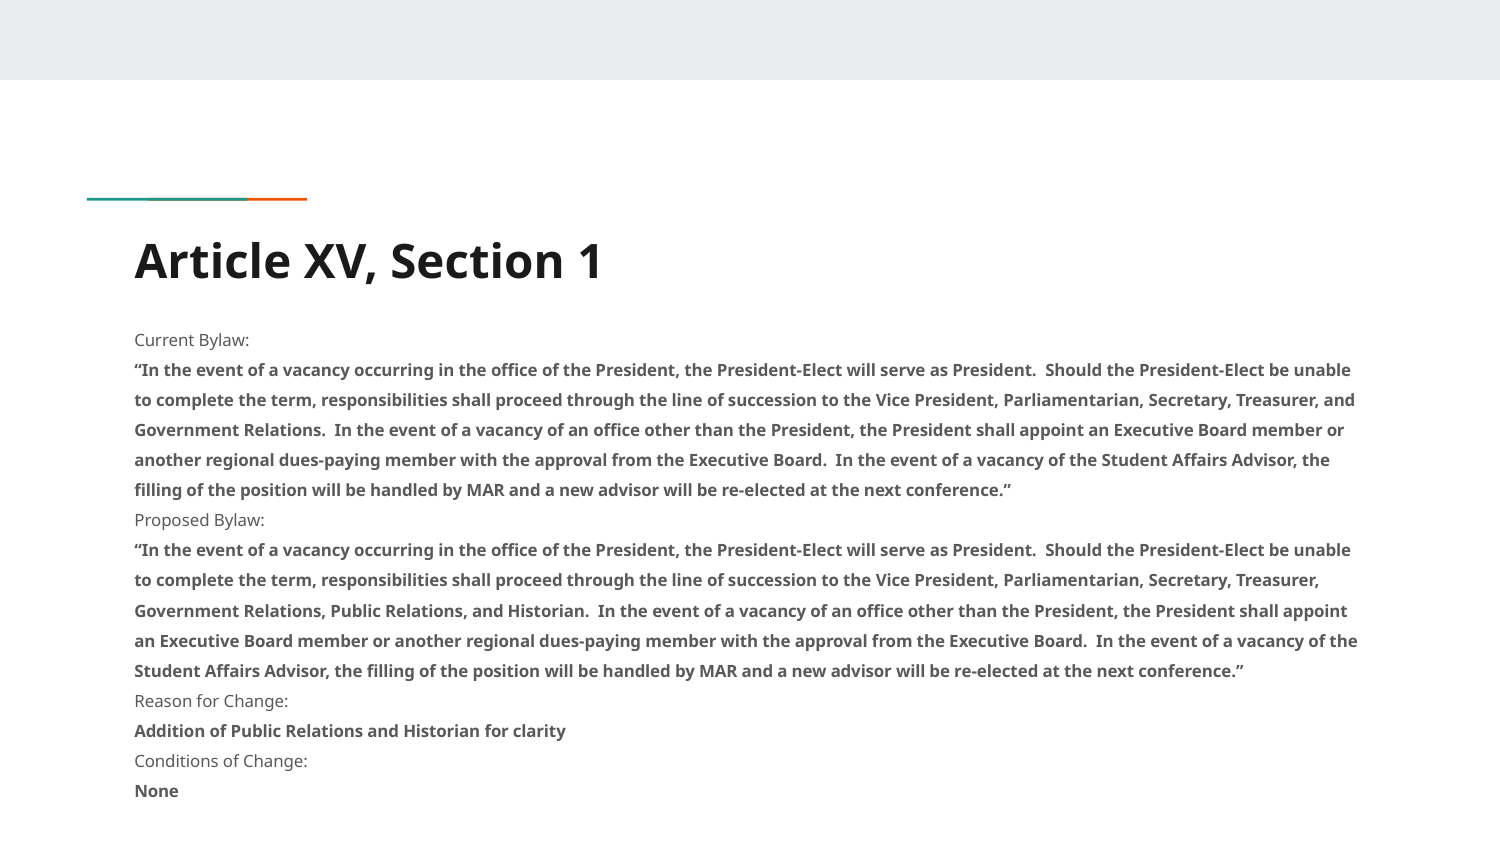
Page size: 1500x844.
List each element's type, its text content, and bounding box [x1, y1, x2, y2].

list Current Bylaw: “In the event of a vacancy occurring in the office of the President, the President-Elect will serve as President. Should the President-Elect be unable to complete the term, responsibilities shall proceed through the line of succession to the Vice President, Parliamentarian, Secretary, Treasurer, and Government Relations. In the event of a vacancy of an office other than the President, the President shall appoint an Executive Board member or another regional dues-paying member with the approval from the Executive Board. In the event of a vacancy of the Student Affairs Advisor, the filling of the position will be handled by MAR and a new advisor will be re-elected at the next conference.” Proposed Bylaw: “In the event of a vacancy occurring in the office of the President, the President-Elect will serve as President. Should the President-Elect be unable to complete the term, responsibilities shall proceed through the line of succession to the Vice President, Parliamentarian, Secretary, Treasurer, Government Relations, Public Relations, and Historian. In the event of a vacancy of an office other than the President, the President shall appoint an Executive Board member or another regional dues-paying member with the approval from the Executive Board. In the event of a vacancy of the Student Affairs Advisor, the filling of the position will be handled by MAR and a new advisor will be re-elected at the next conference.” Reason for Change: Addition of Public Relations and Historian for clarity Conditions of Change: None [119, 304, 1381, 676]
title Article XV, Section 1 [119, 216, 1381, 304]
